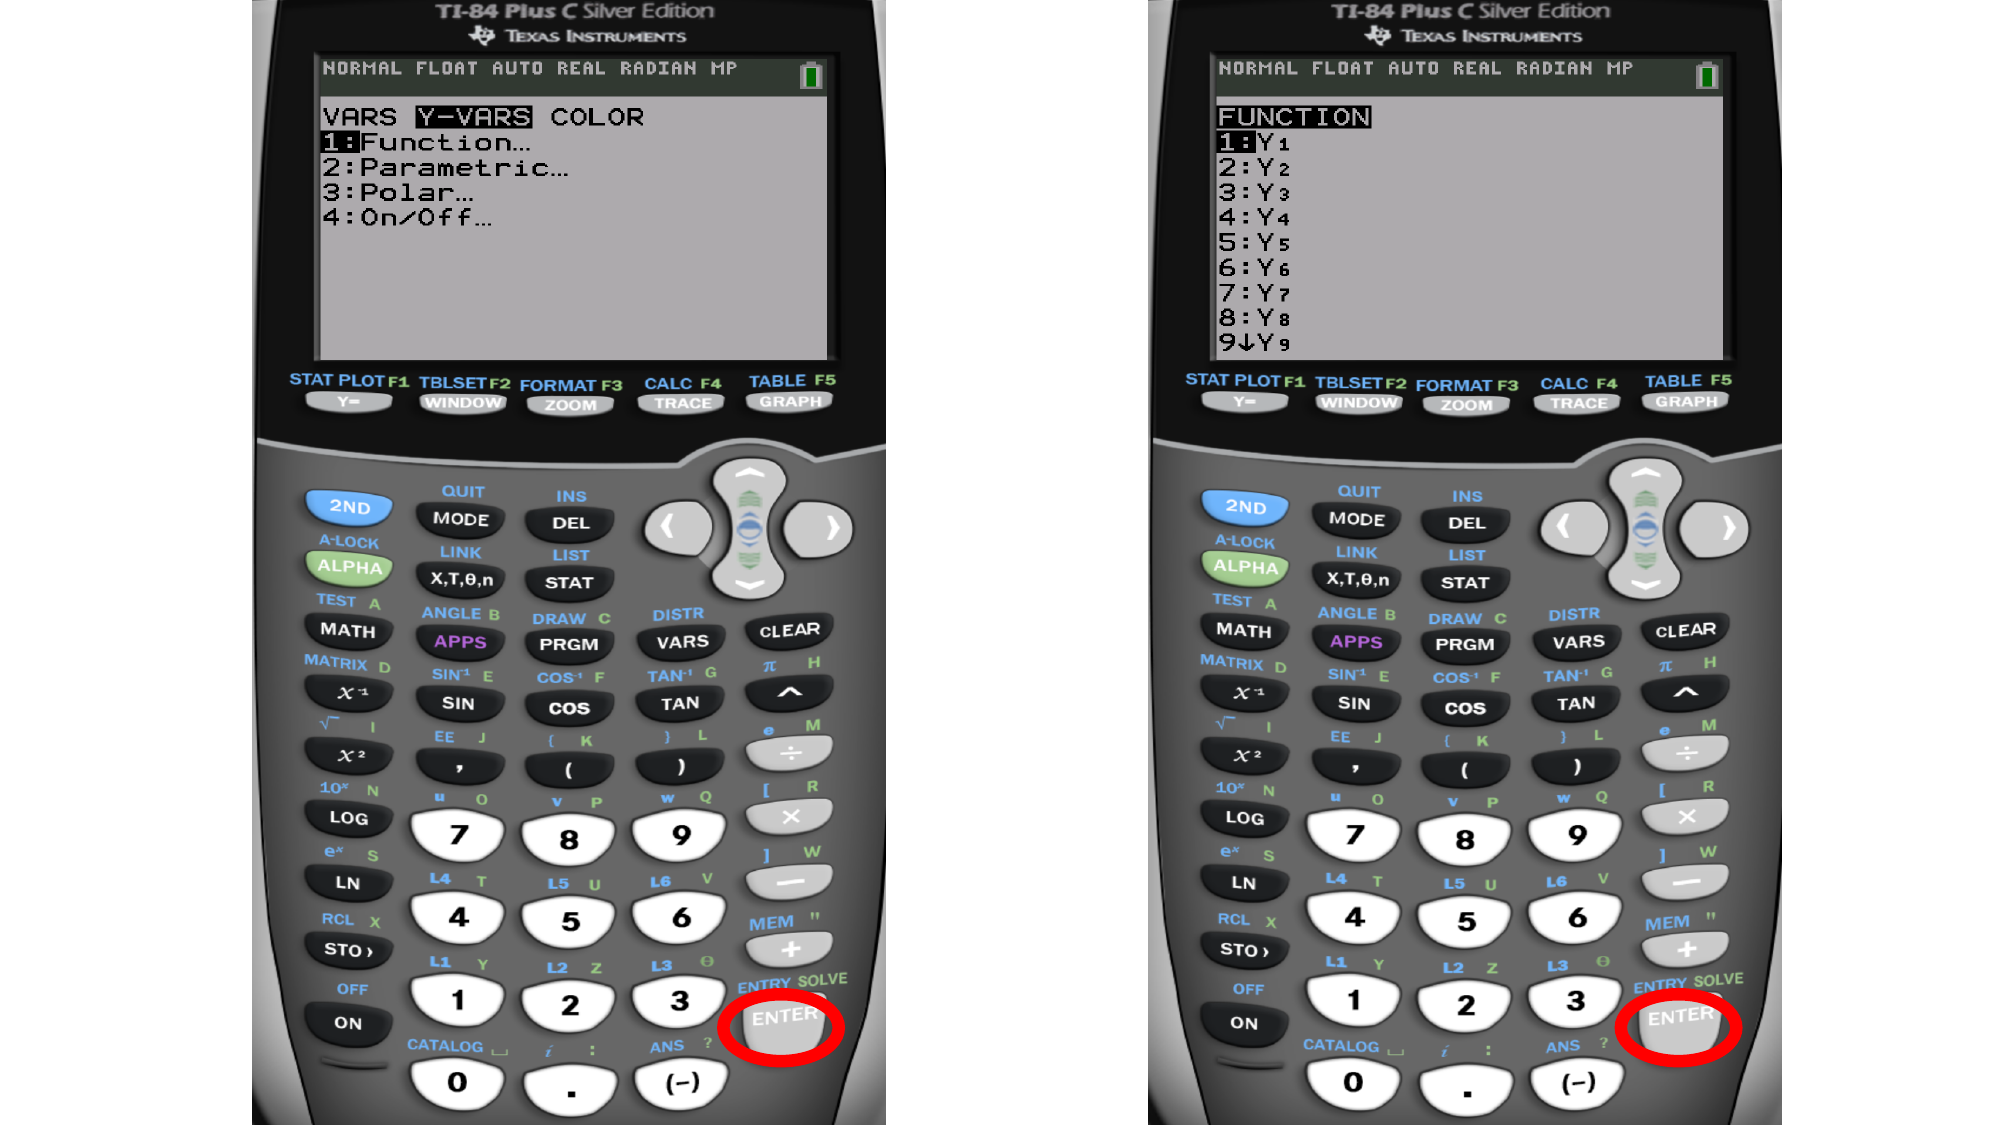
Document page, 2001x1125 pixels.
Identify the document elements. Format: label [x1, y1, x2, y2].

picture [252, 0, 886, 1125]
picture [1148, 0, 1782, 1125]
